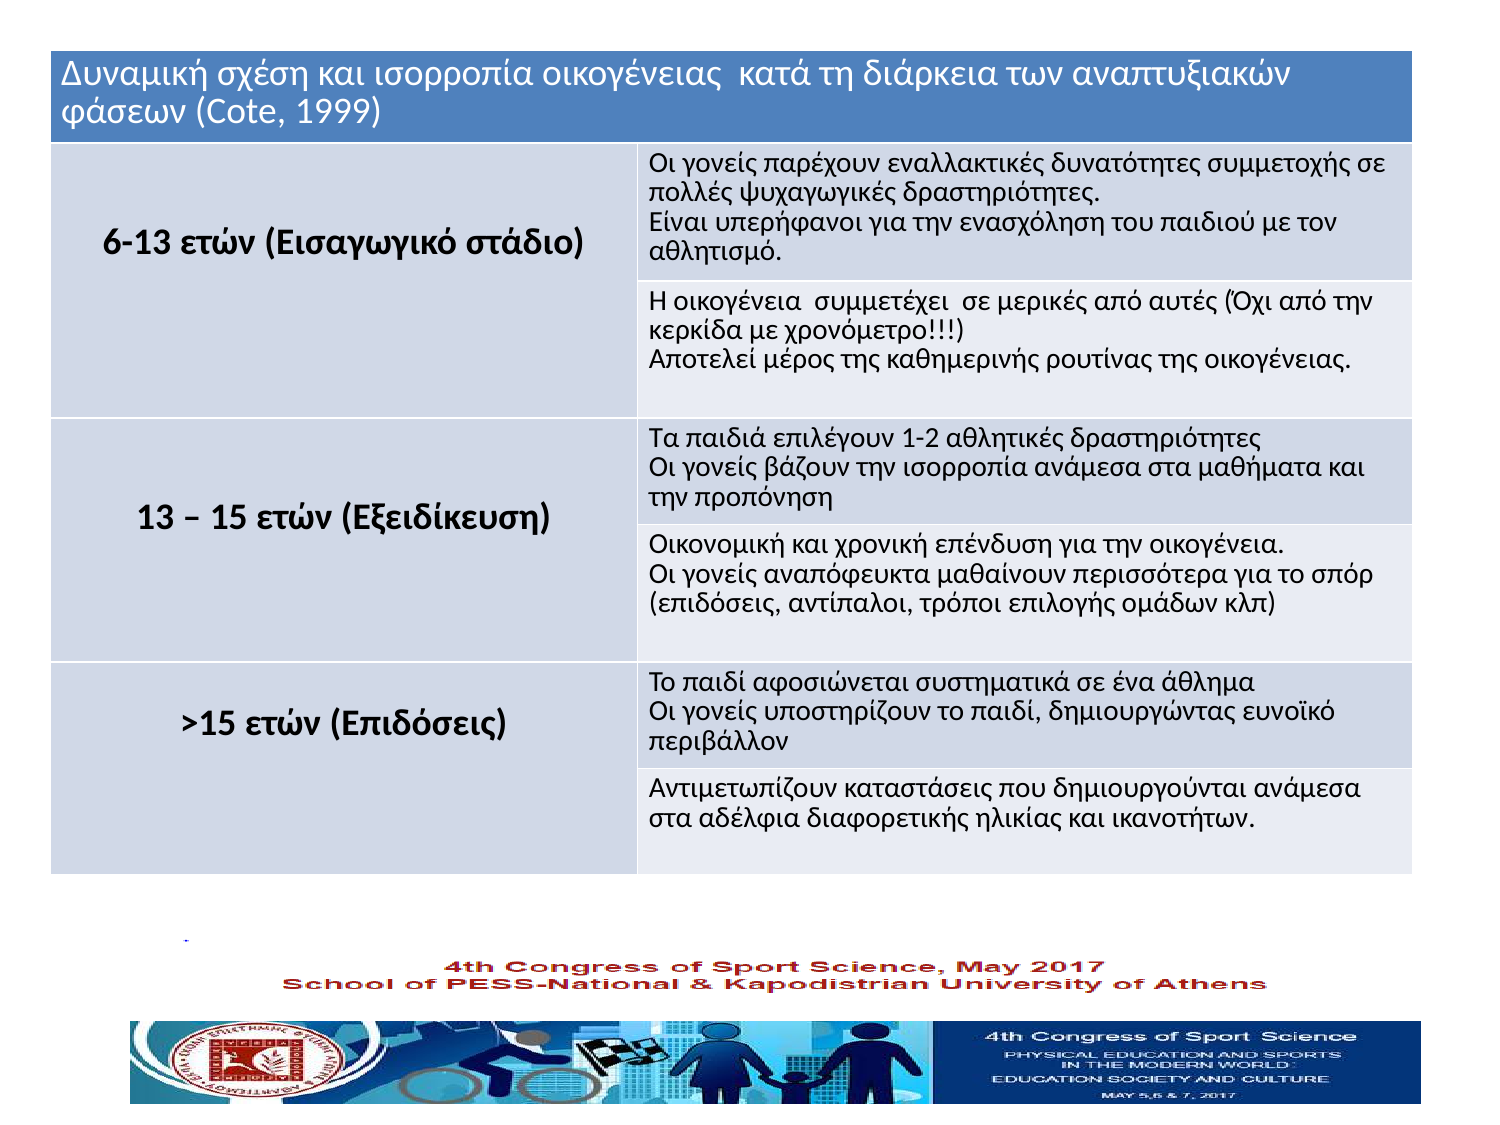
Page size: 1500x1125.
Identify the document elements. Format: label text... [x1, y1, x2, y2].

table_cell Το παιδί αφοσιώνεται συστηματικά σε ένα άθλημα Οι γονείς υποστηρίζουν το παιδί, δημιουργώντας ευνοϊκό περιβάλλον [638, 663, 1412, 768]
table_cell 13 – 15 ετών (Εξειδίκευση) [51, 419, 637, 661]
table_cell >15 ετών (Επιδόσεις) [51, 663, 637, 874]
table_cell Αντιμετωπίζουν καταστάσεις που δημιουργούνται ανάμεσα στα αδέλφια διαφορετικής ηλικίας και ικανοτήτων. [638, 769, 1412, 874]
table_cell Οικονομική και χρονική επένδυση για την οικογένεια. Οι γονείς αναπόφευκτα μαθαίνουν περισσότερα για το σπόρ (επιδόσεις, αντίπαλοι, τρόποι επιλογής ομάδων κλπ) [638, 525, 1412, 661]
picture [112, 938, 1451, 1125]
table_cell Τα παιδιά επιλέγουν 1-2 αθλητικές δραστηριότητες Οι γονείς βάζουν την ισορροπία ανάμεσα στα μαθήματα και την προπόνηση [638, 419, 1412, 524]
table_cell 6-13 ετών (Εισαγωγικό στάδιο) [51, 144, 637, 417]
table_cell Οι γονείς παρέχουν εναλλακτικές δυνατότητες συμμετοχής σε πολλές ψυχαγωγικές δραστηριότητες. Είναι υπερήφανοι για την ενασχόληση του παιδιού με τον αθλητισμό. [638, 144, 1412, 280]
table_header Δυναμική σχέση και ισορροπία οικογένειας κατά τη διάρκεια των αναπτυξιακών φάσεων (Cote, 1999) [51, 51, 1412, 142]
table_cell Η οικογένεια συμμετέχει σε μερικές από αυτές (Όχι από την κερκίδα με χρονόμετρο!!!) Αποτελεί μέρος της καθημερινής ρουτίνας της οικογένειας. [638, 282, 1412, 417]
